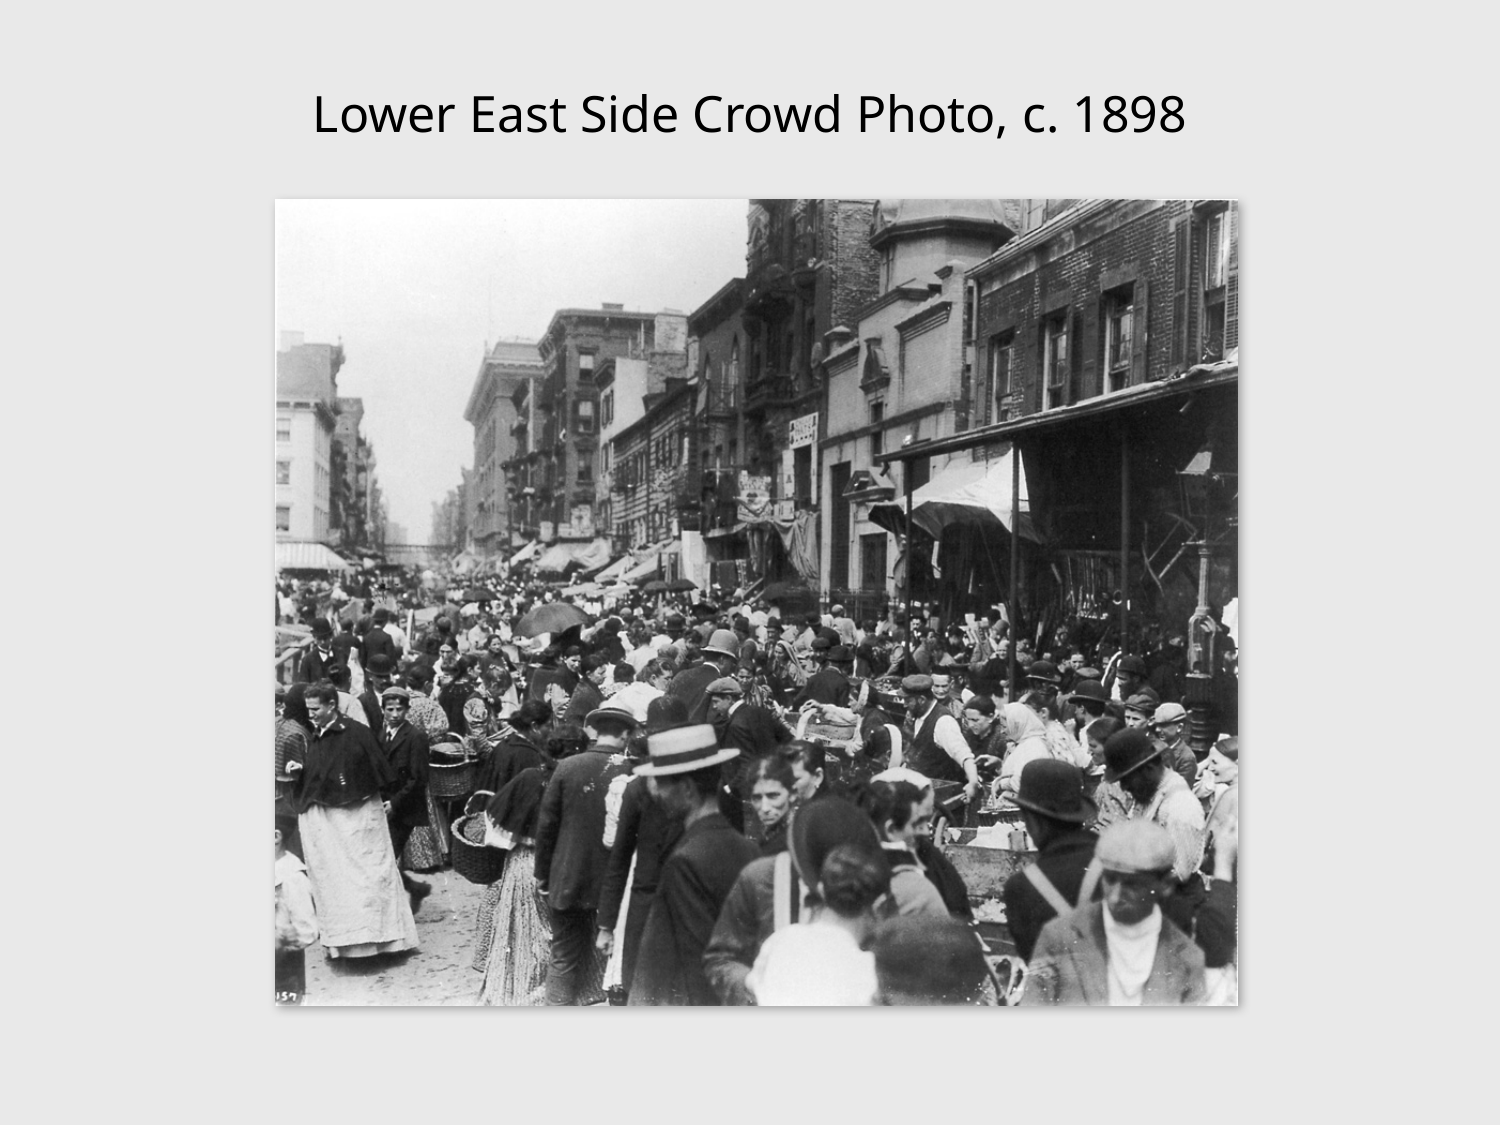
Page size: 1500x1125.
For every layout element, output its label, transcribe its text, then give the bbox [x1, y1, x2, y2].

title Lower East Side Crowd Photo, c. 1898 [112, 62, 1388, 163]
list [274, 199, 1238, 1006]
